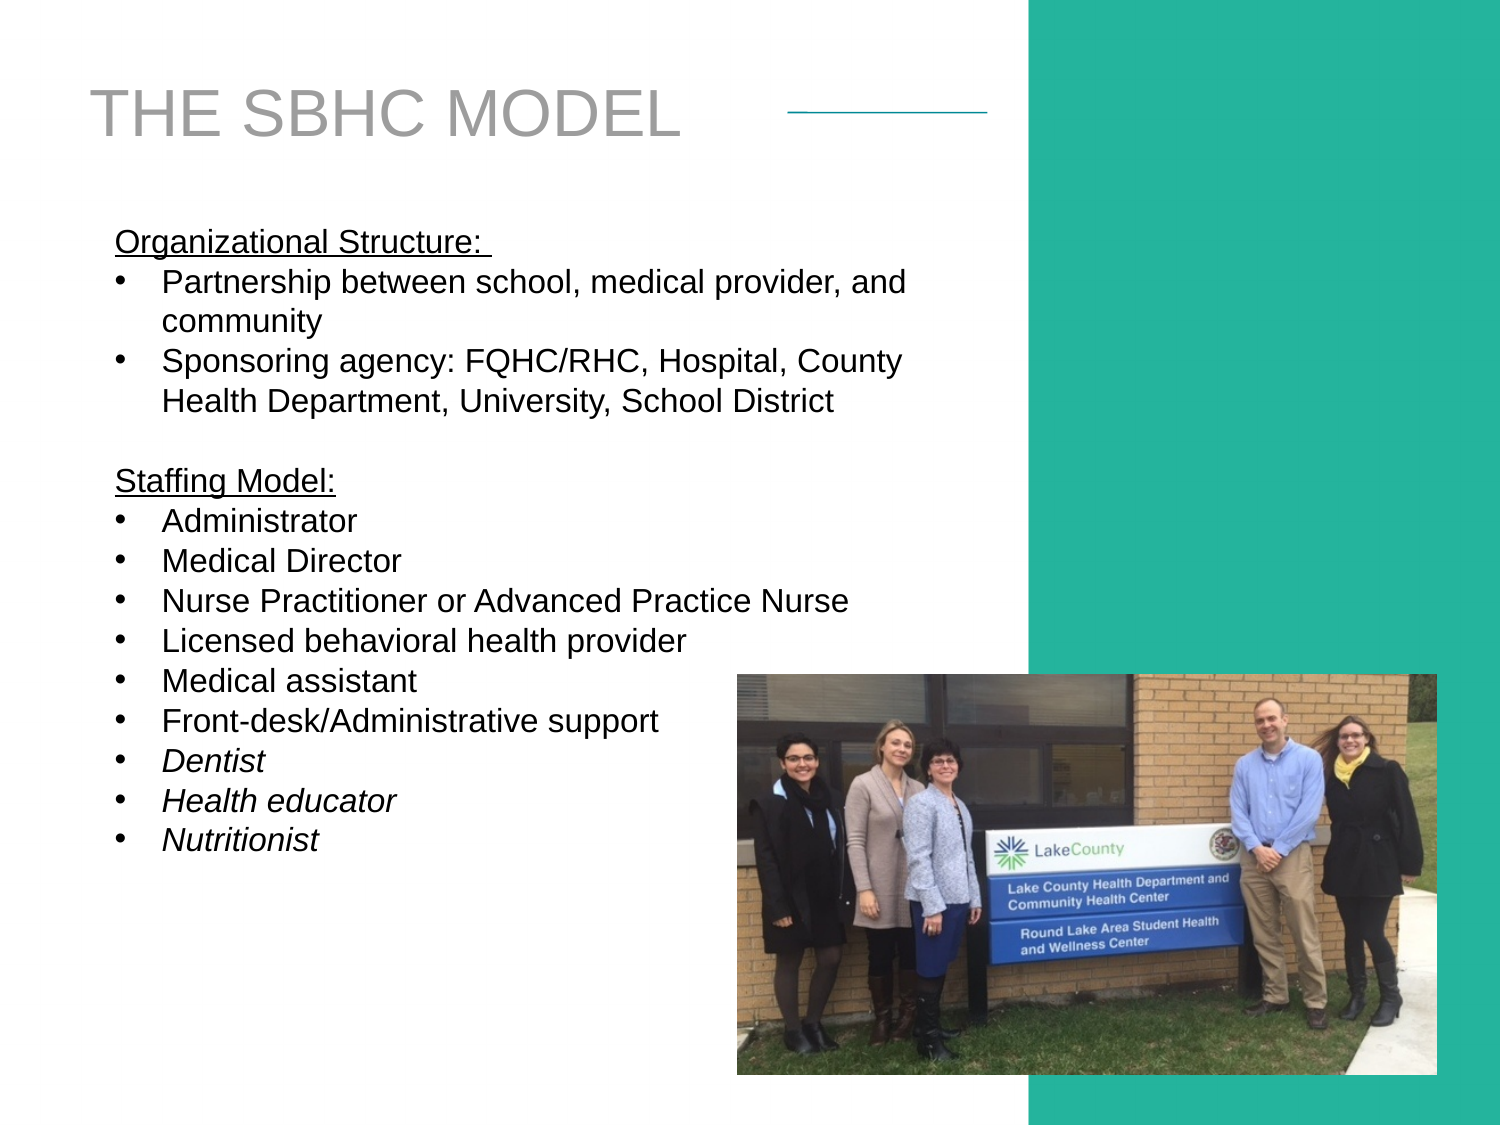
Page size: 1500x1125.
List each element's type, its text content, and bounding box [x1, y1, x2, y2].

picture [0, 0, 1500, 1125]
text_box Organizational Structure: Partnership between school, medical provider, and community Sponsoring agency: FQHC/RHC, Hospital, County Health Department, University, School District Staffing Model: Administrator Medical Director Nurse Practitioner or Advanced Practice Nurse Licensed behavioral health provider Medical assistant Front-desk/Administrative support Dentist Health educator Nutritionist [99, 212, 938, 906]
text_box THE SBHC MODEL [74, 62, 838, 220]
